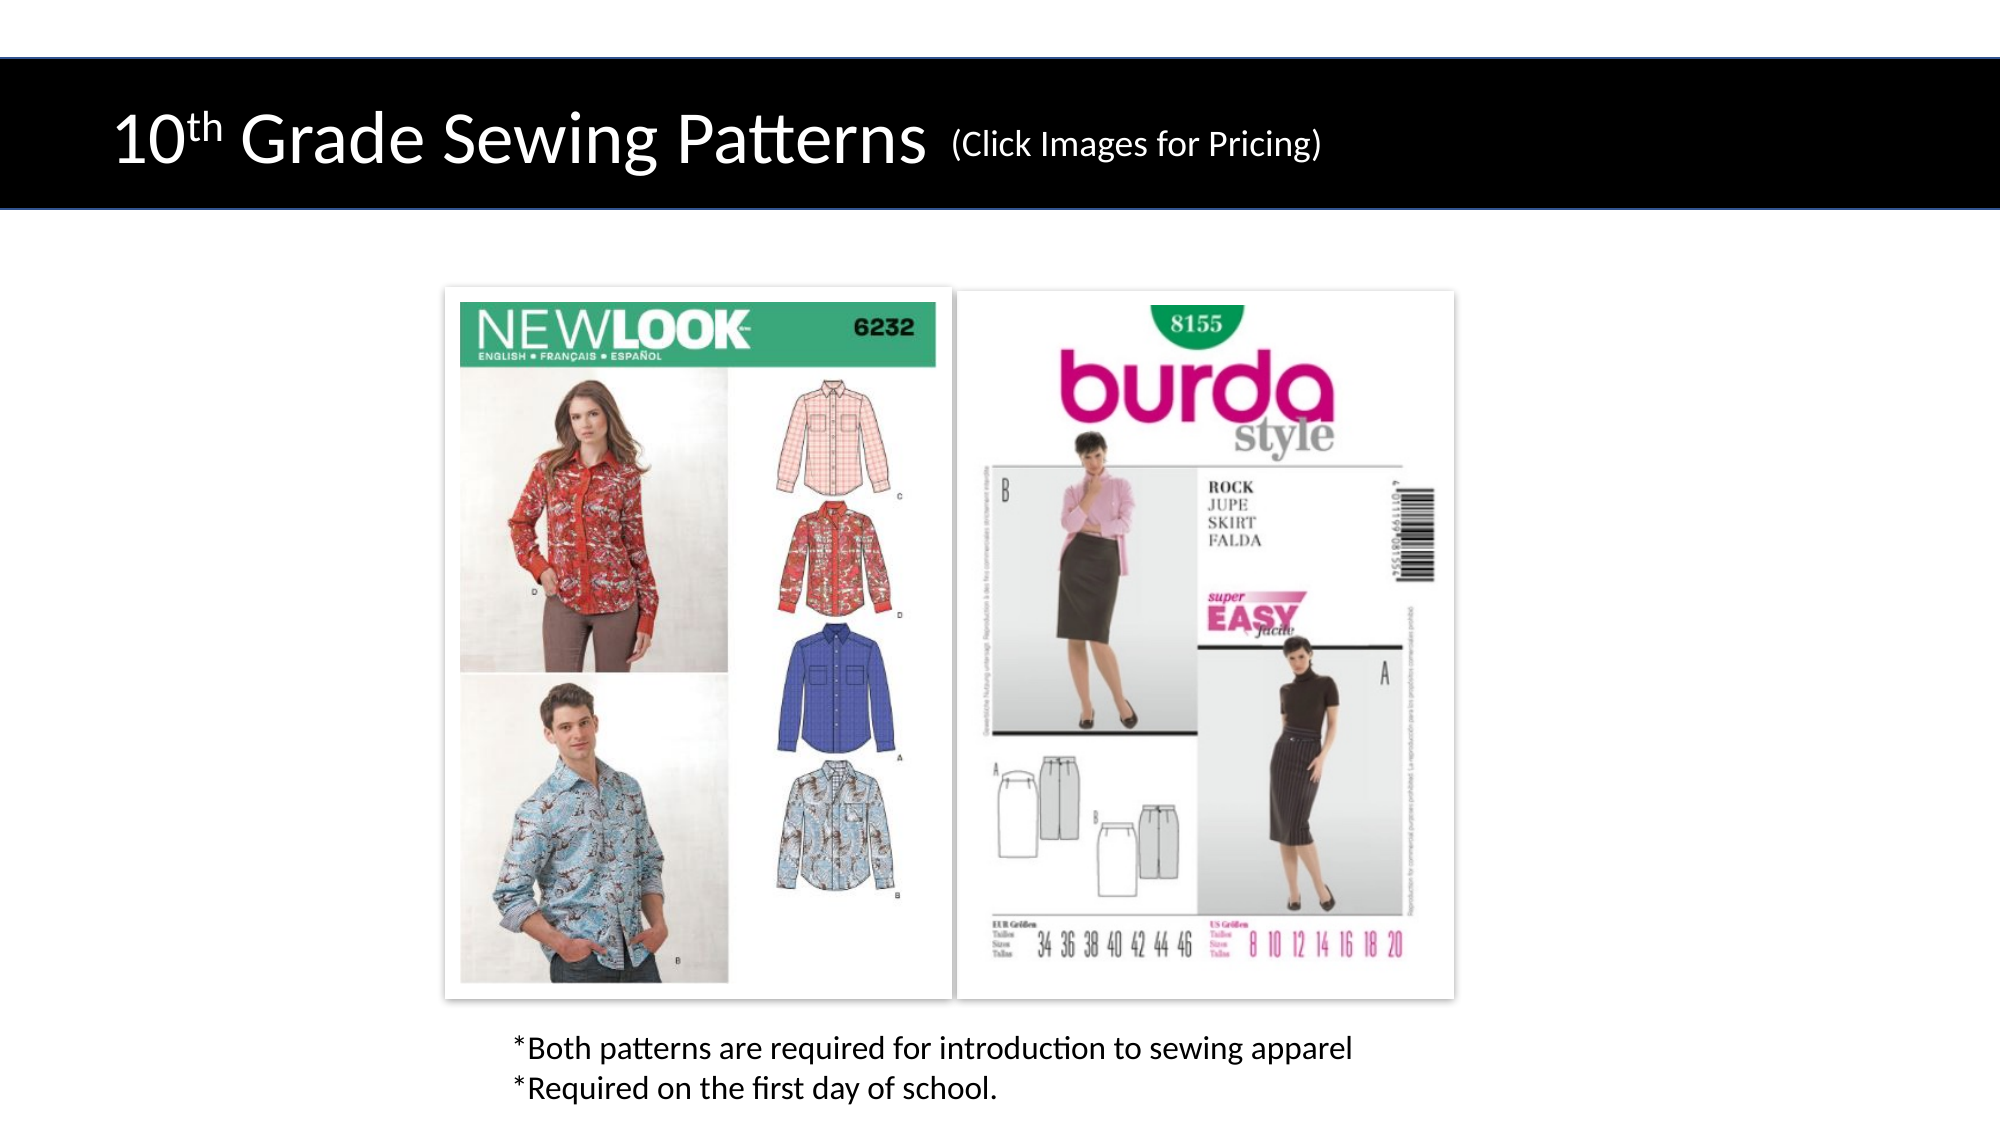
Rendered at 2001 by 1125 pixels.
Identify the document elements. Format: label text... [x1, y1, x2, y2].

text_box (Click Images for Pricing) [935, 111, 1346, 172]
picture [971, 305, 1440, 984]
text_box *Both patterns are required for introduction to sewing apparel *Required on the first day of school. [496, 1018, 1370, 1114]
picture [459, 301, 938, 984]
text_box 10th Grade Sewing Patterns [95, 81, 1298, 187]
text_box [0, 57, 2000, 210]
